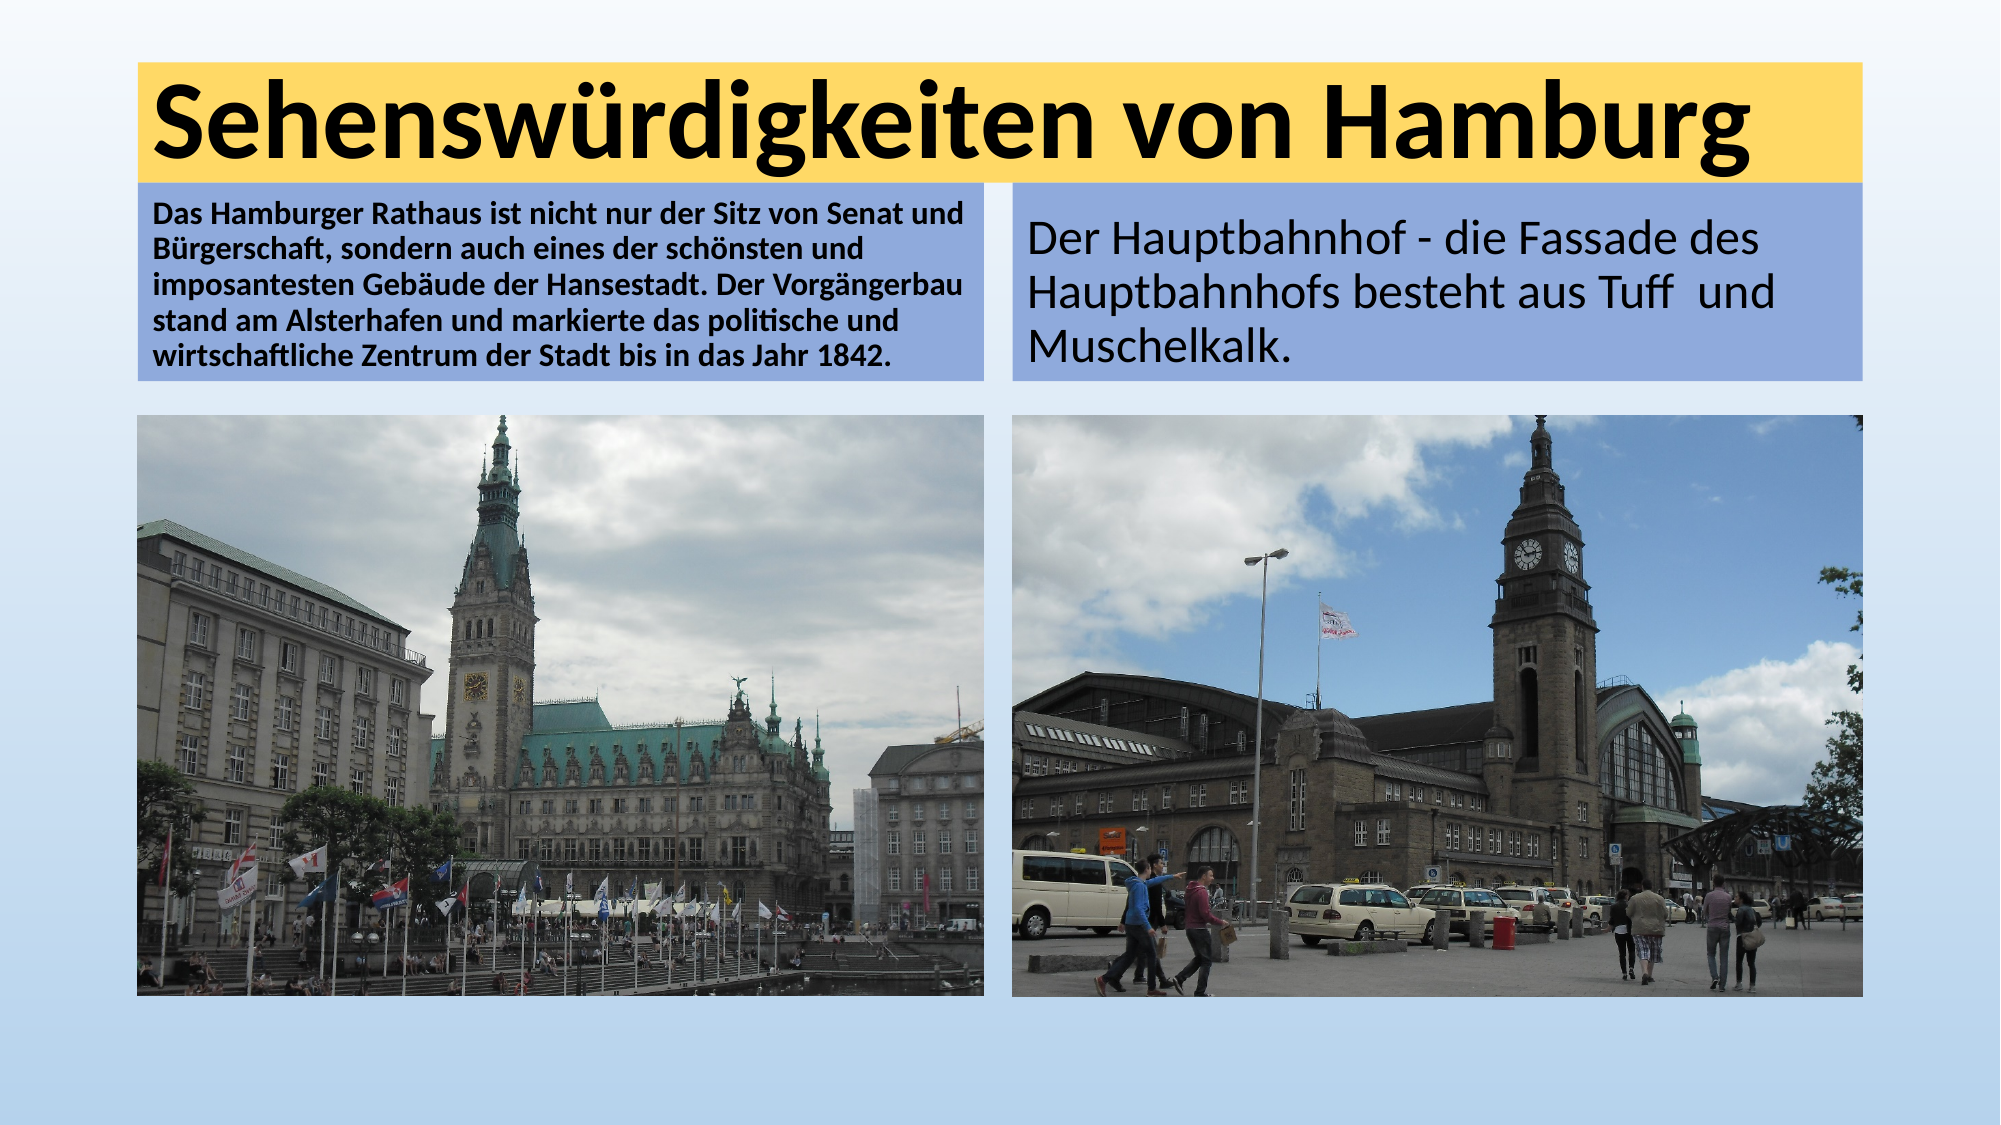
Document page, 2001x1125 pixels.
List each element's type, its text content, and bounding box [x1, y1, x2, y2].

list Das Hamburger Rathaus ist nicht nur der Sitz von Senat und Bürgerschaft, sondern auch eines der schönsten und imposantesten Gebäude der Hansestadt. Der Vorgängerbau stand am Alsterhafen und markierte das politische und wirtschaftliche Zentrum der Stadt bis in das Jahr 1842. [137, 182, 984, 382]
list Der Hauptbahnhof - die Fassade des Hauptbahnhofs besteht aus Tuff und Muschelkalk. [1012, 182, 1863, 382]
title Sehenswürdigkeiten von Hamburg [137, 62, 1863, 183]
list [1012, 415, 1863, 997]
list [137, 415, 984, 996]
